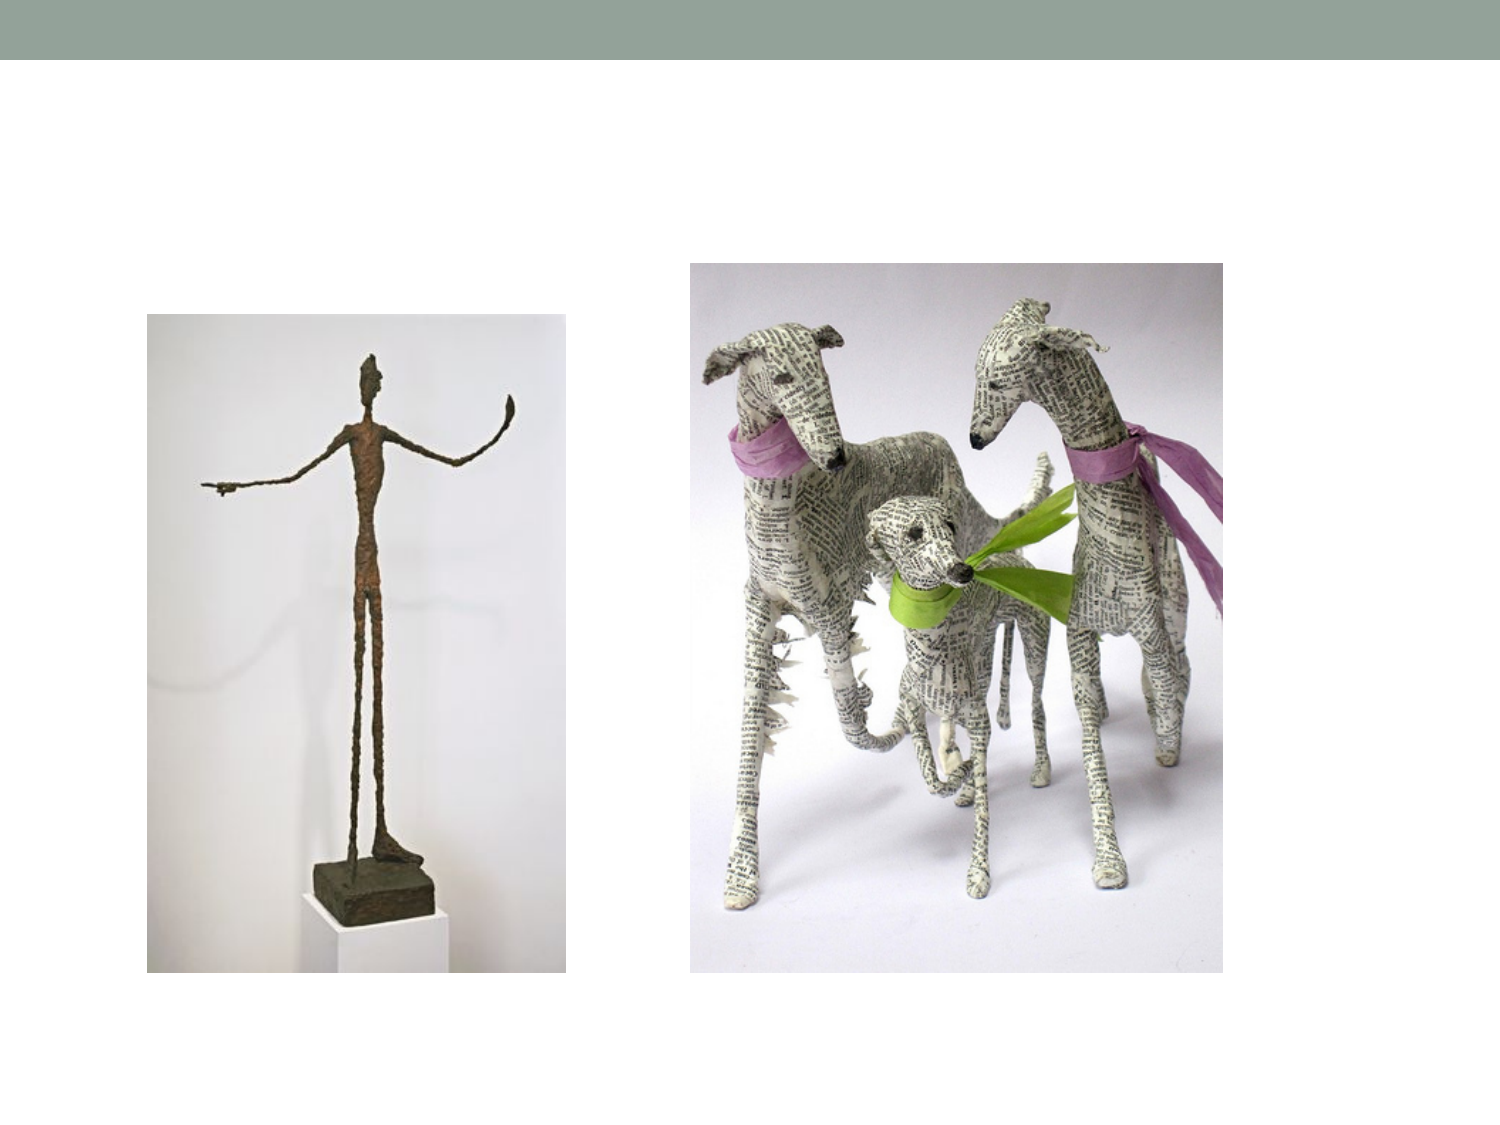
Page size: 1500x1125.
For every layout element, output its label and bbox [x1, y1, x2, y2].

picture [147, 314, 566, 973]
picture [690, 263, 1223, 973]
